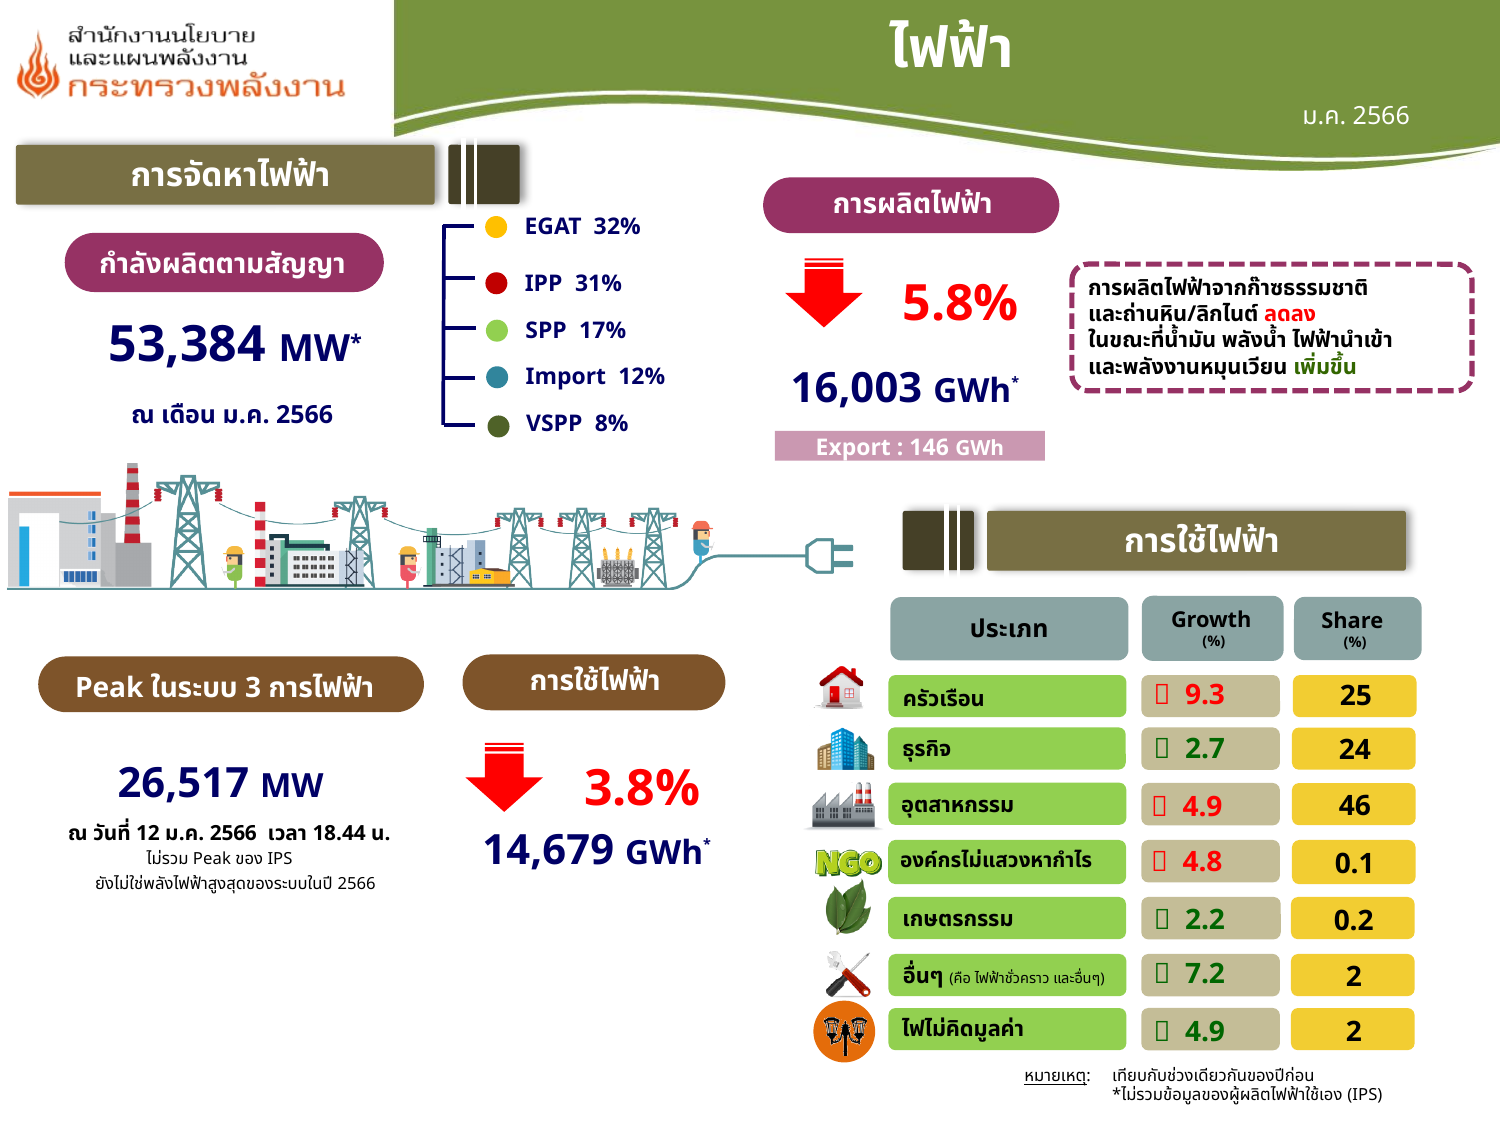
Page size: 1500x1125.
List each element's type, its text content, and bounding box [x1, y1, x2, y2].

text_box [15, 137, 520, 218]
text_box 16,003 GWh* [728, 360, 1082, 413]
text_box ไม่รวม Peak ของ IPS [67, 846, 373, 869]
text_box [37, 656, 425, 713]
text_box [442, 210, 703, 438]
text_box หมายเหตุ: เทียบกับช่วงเดียวกันของปีก่อน *ไม่รวมข้อมูลของผู้ผลิตไฟฟ้าใช้เอง (IPS) [1009, 1056, 1438, 1112]
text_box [462, 654, 726, 711]
text_box 26,517 MW [90, 754, 351, 807]
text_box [465, 742, 716, 818]
text_box 53,384 MW* [63, 310, 408, 373]
text_box ณ วันที่ 12 ม.ค. 2566 เวลา 18.44 น. [31, 818, 428, 846]
text_box การผลิตไฟฟ้าจากก๊าซธรรมชาติ และถ่านหิน/ลิกไนต์ ลดลง ในขณะที่น้ำมัน พลังน้ำ ไฟฟ้านำเข้า และพลังงานหมุนเวียน เพิ่มขึ้น [1088, 266, 1489, 386]
text_box Export : 146 GWh [774, 430, 1045, 461]
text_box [762, 177, 1060, 234]
picture [375, 0, 1500, 171]
picture [0, 463, 878, 590]
picture [0, 12, 367, 117]
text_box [784, 258, 1033, 333]
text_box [64, 232, 385, 293]
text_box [799, 503, 1422, 1063]
text_box 14,679 GWh* [443, 822, 750, 875]
text_box ยังไม่ใช่พลังไฟฟ้าสูงสุดของระบบในปี 2566 [70, 871, 401, 894]
text_box [1069, 261, 1471, 393]
text_box ณ เดือน ม.ค. 2566 [80, 397, 384, 431]
